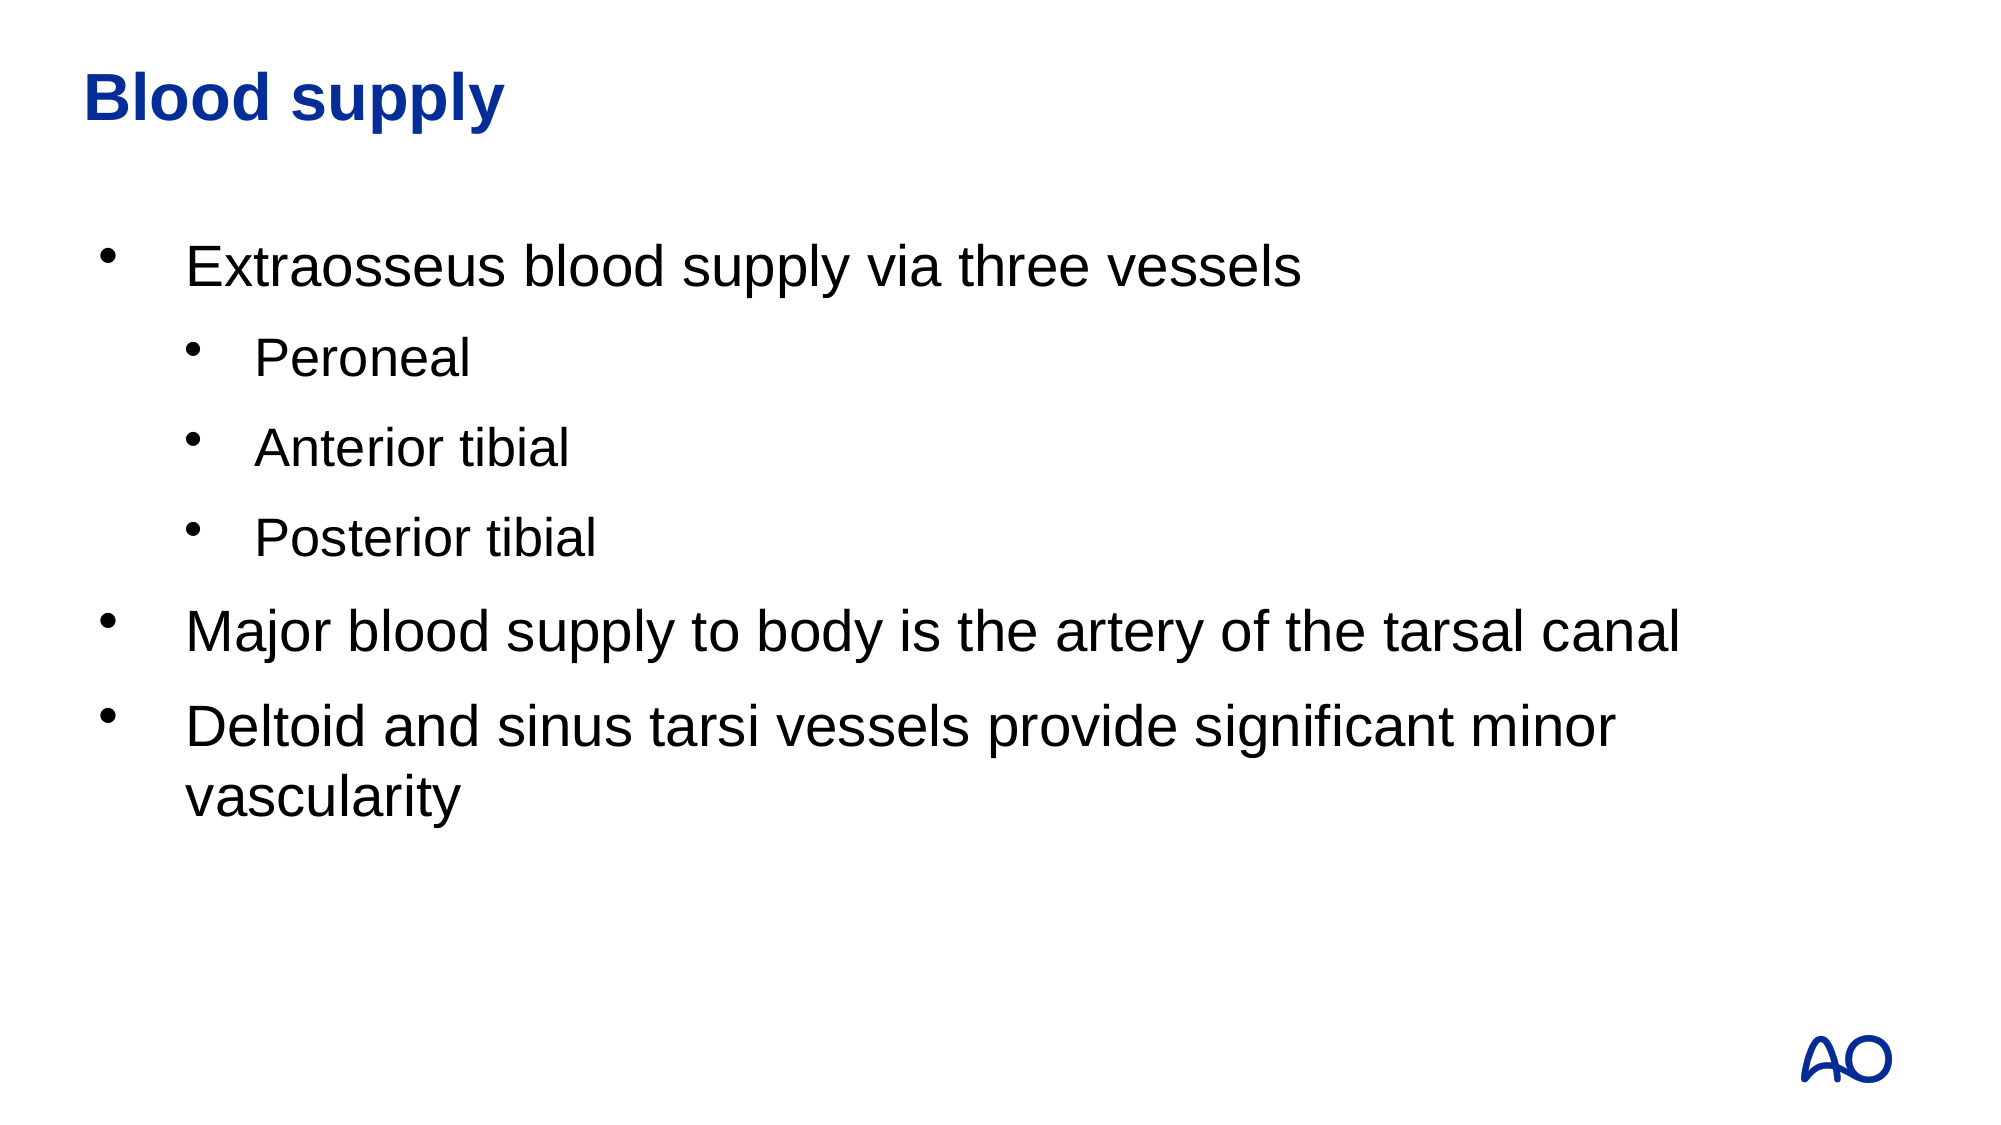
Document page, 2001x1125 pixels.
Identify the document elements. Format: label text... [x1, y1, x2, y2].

list Extraosseus blood supply via three vessels Peroneal Anterior tibial Posterior tibial Major blood supply to body is the artery of the tarsal canal Deltoid and sinus tarsi vessels provide significant minor vascularity [83, 220, 1894, 988]
title Blood supply [83, 62, 1894, 213]
picture [1801, 1035, 1892, 1083]
